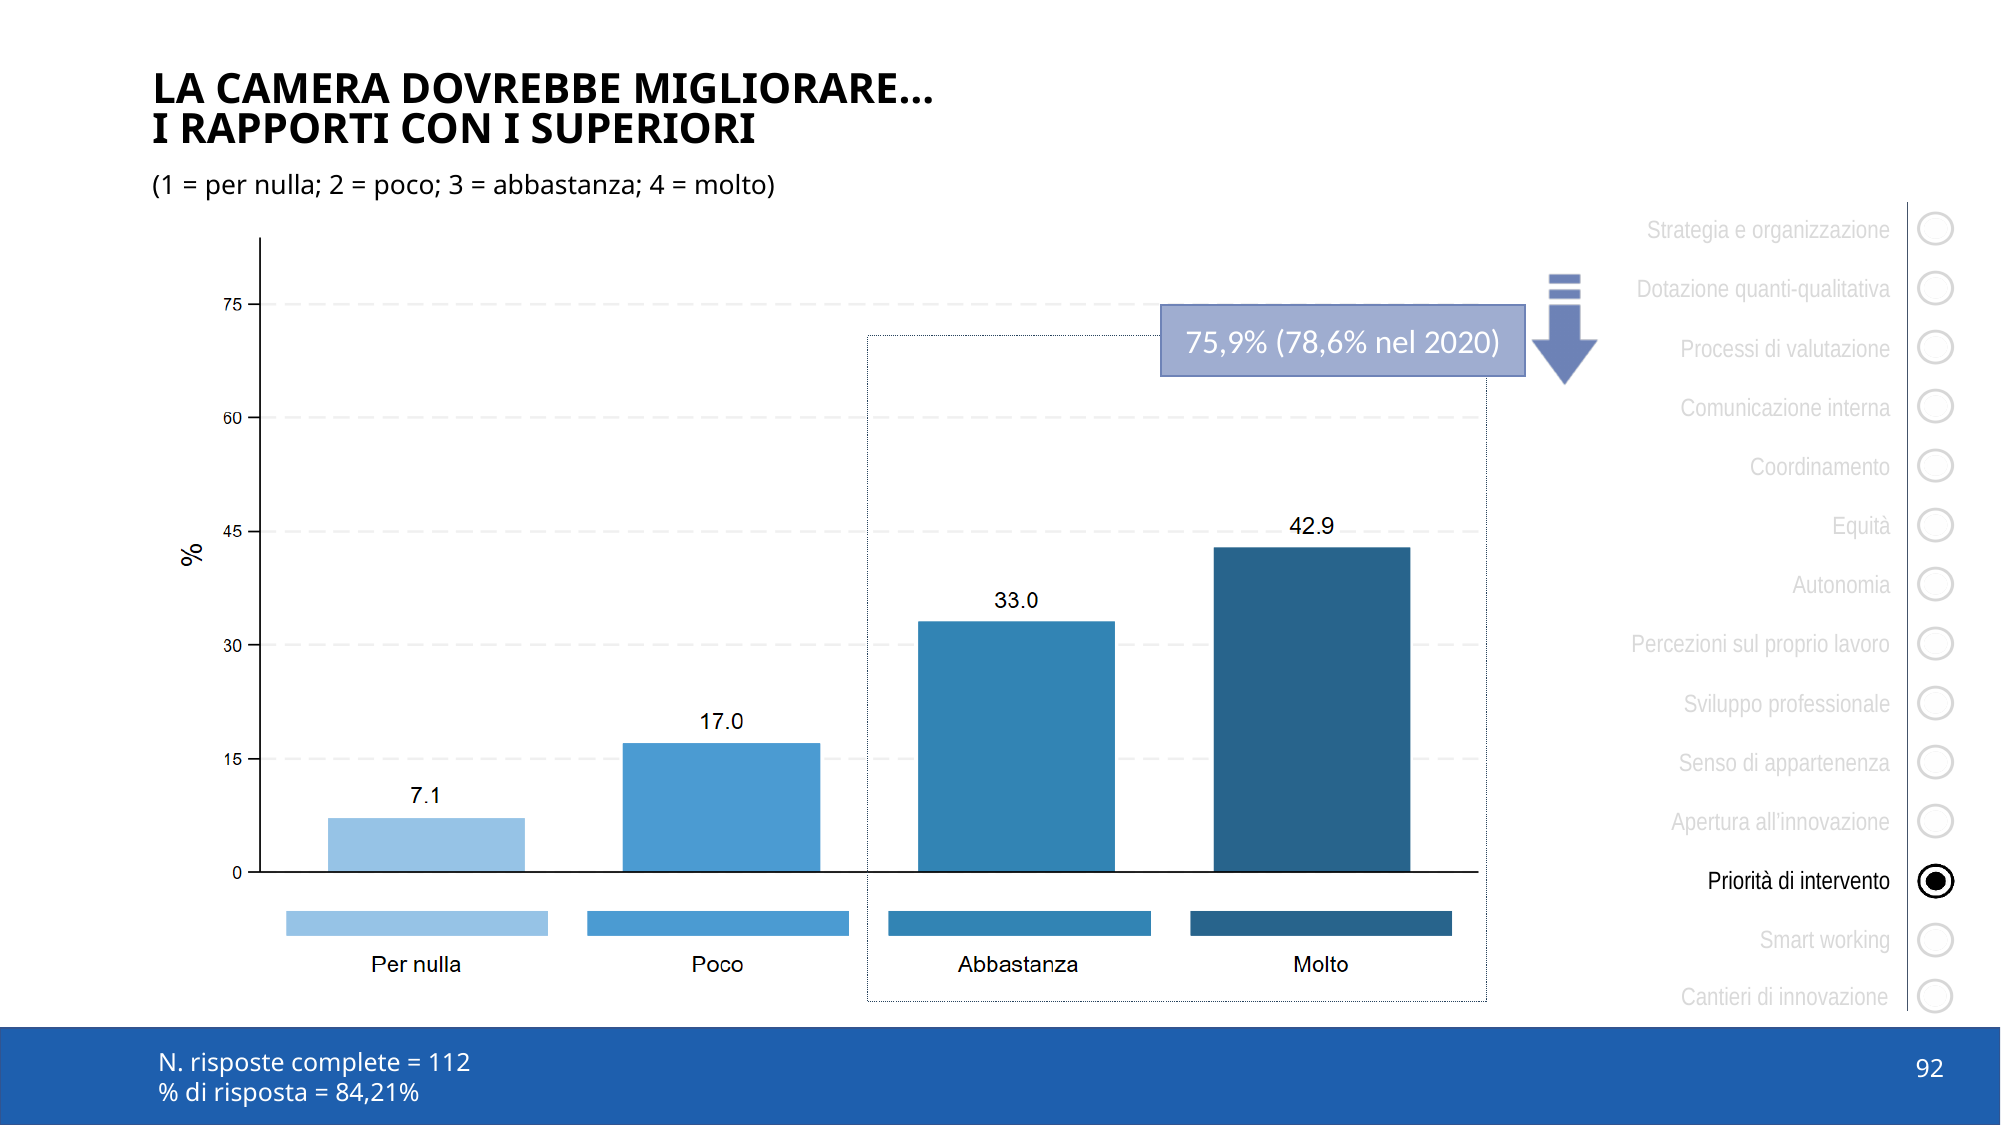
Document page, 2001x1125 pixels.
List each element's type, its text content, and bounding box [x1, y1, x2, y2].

slide_number 92 [1599, 1025, 1960, 1114]
title La camera dovrebbe migliorare… I rapporti con i superiori [137, 59, 1863, 164]
picture [1508, 272, 1621, 387]
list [143, 208, 1507, 1027]
